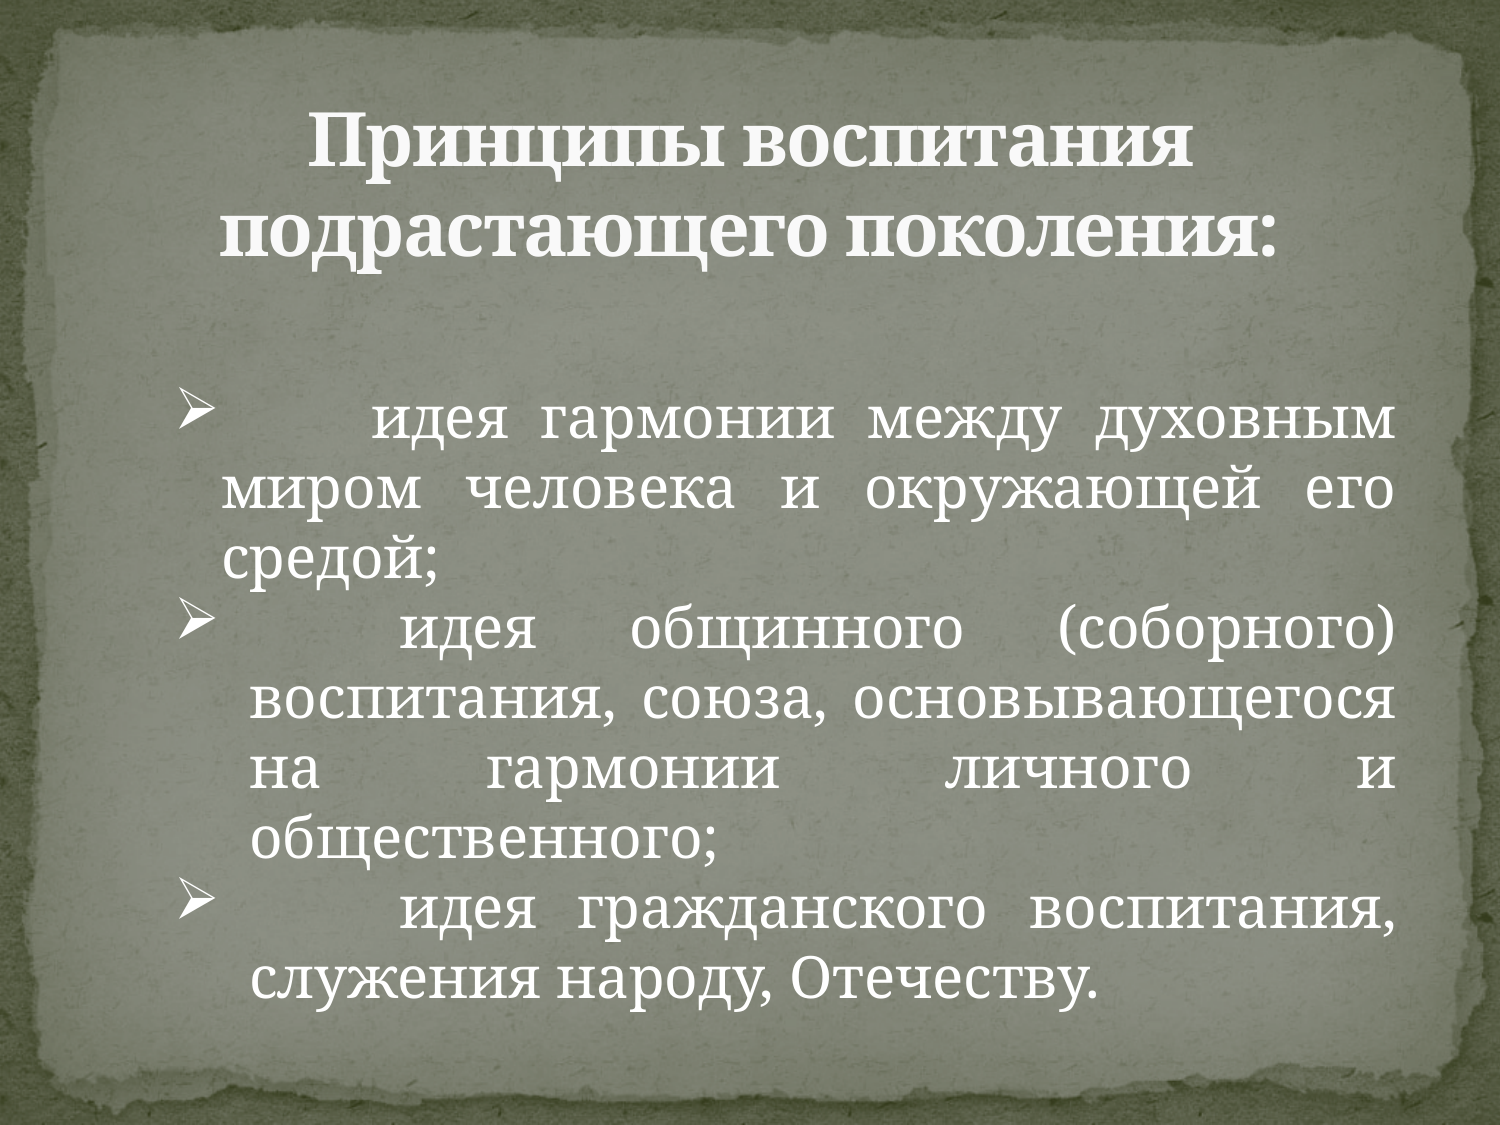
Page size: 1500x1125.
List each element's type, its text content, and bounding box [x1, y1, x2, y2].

text_box идея гармонии между духовным миром человека и окружающей его средой; идея общинного (соборного) воспитания, союза, основывающегося на гармонии личного и общественного; идея гражданского воспитания, служения народу, Отечеству. [159, 373, 1412, 1018]
title Принципы воспитания подрастающего поколения: [74, 42, 1425, 279]
